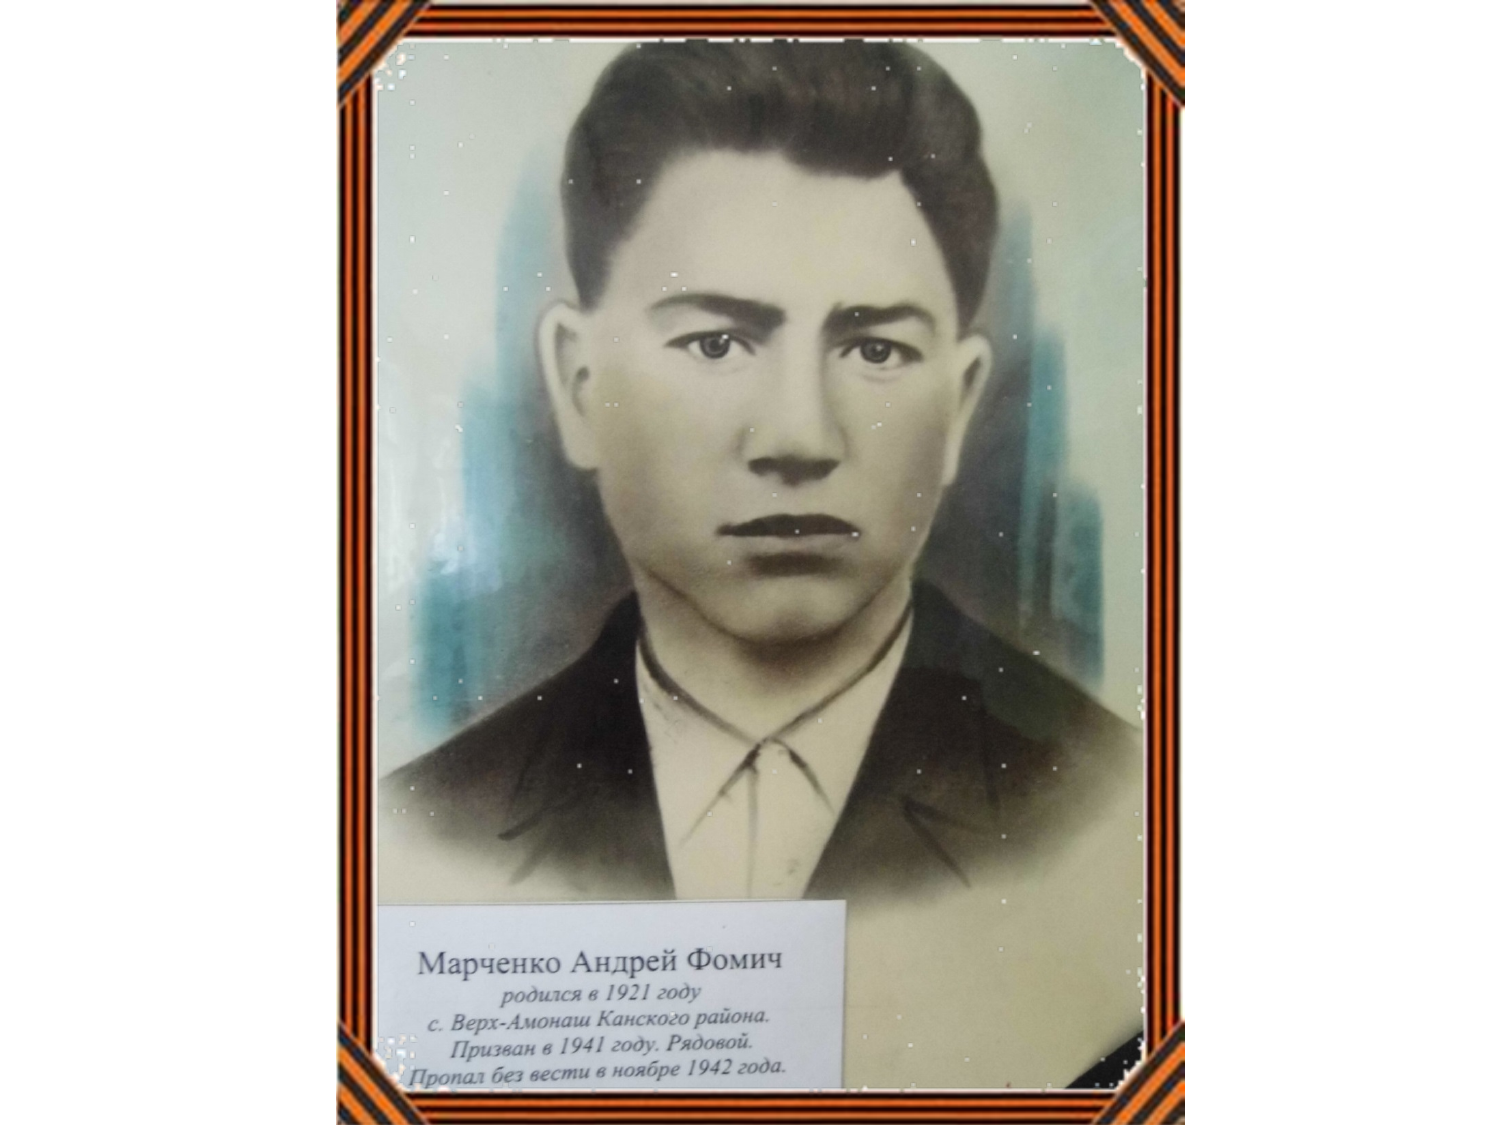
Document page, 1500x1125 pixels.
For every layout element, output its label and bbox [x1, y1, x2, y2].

picture [336, 0, 1185, 1125]
